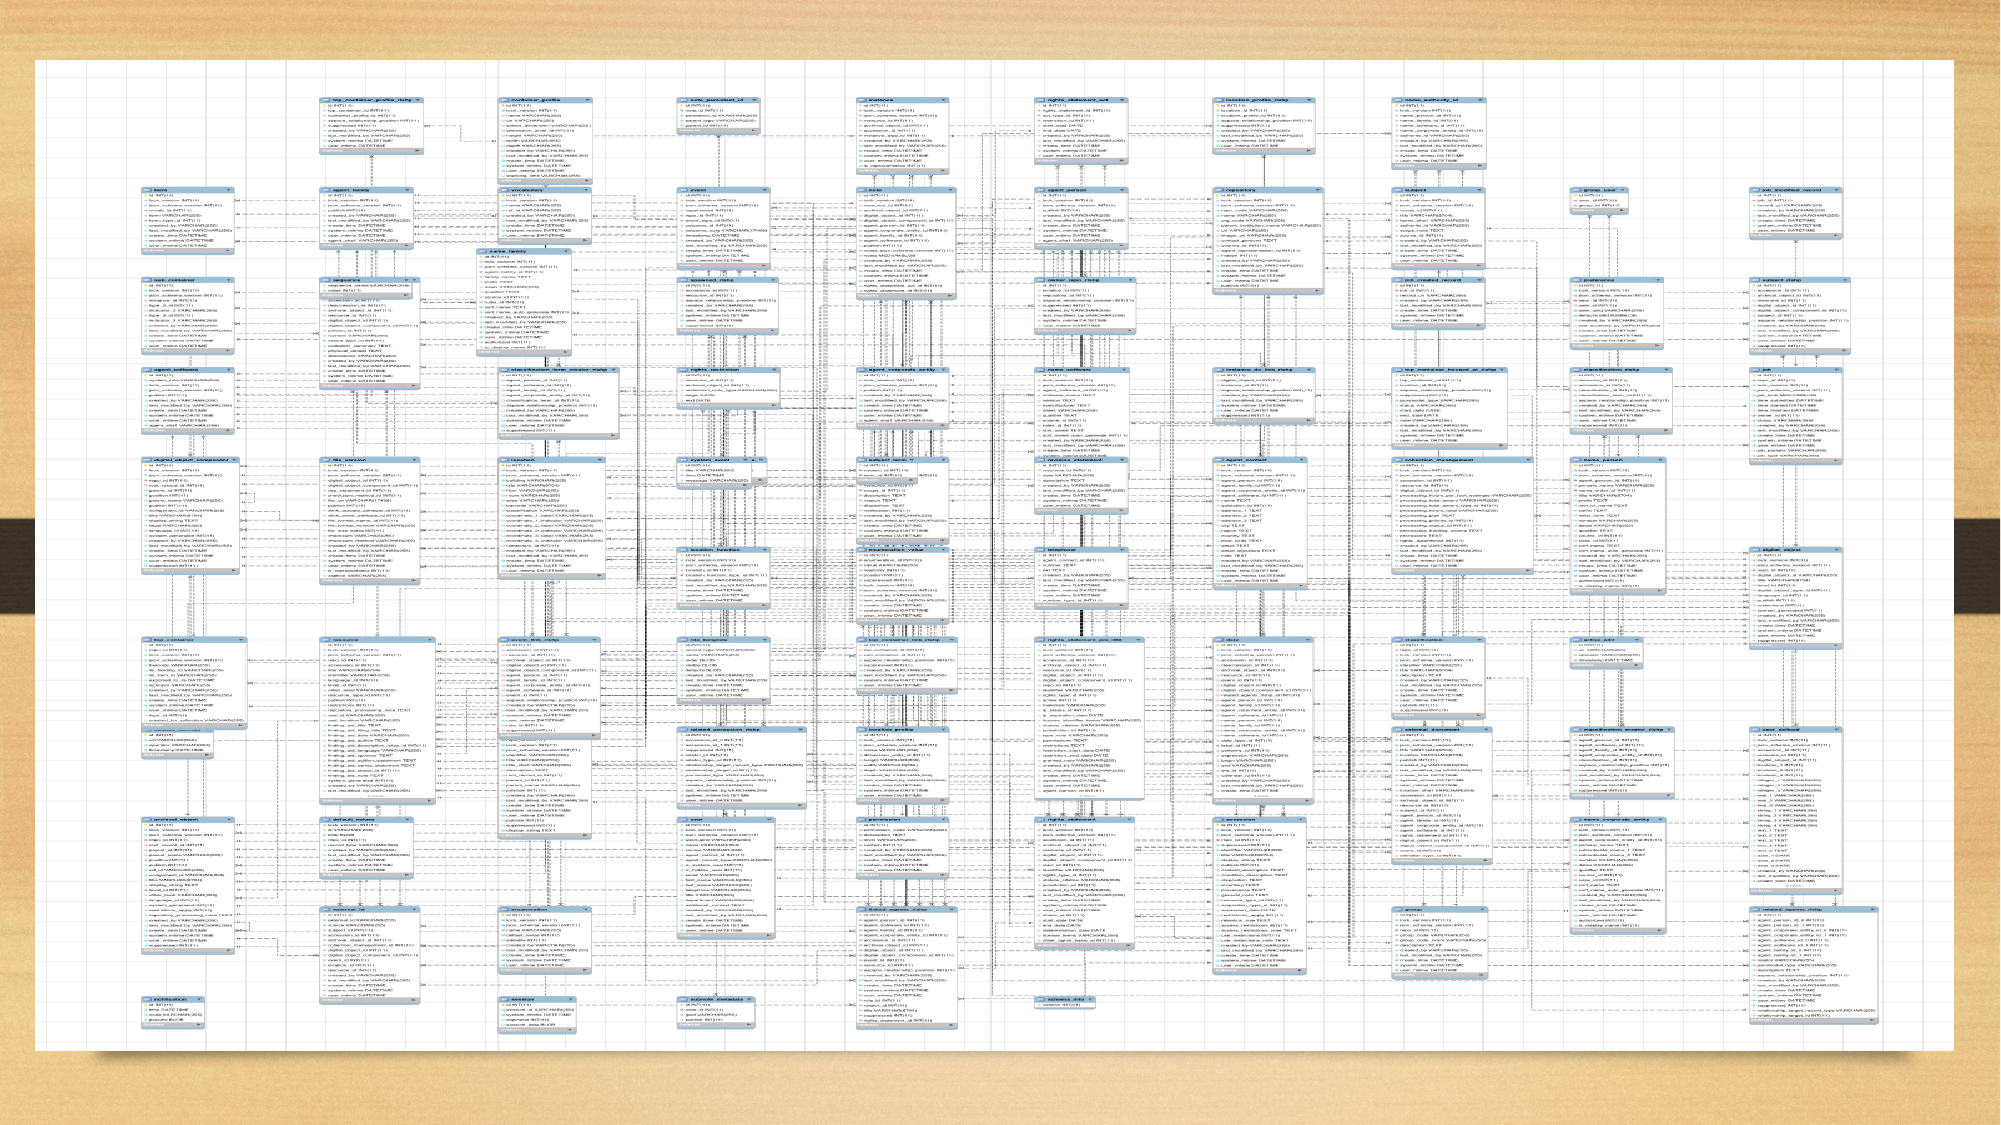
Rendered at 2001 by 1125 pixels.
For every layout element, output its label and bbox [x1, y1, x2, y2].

picture [0, 0, 2001, 1125]
list [35, 59, 1954, 1051]
